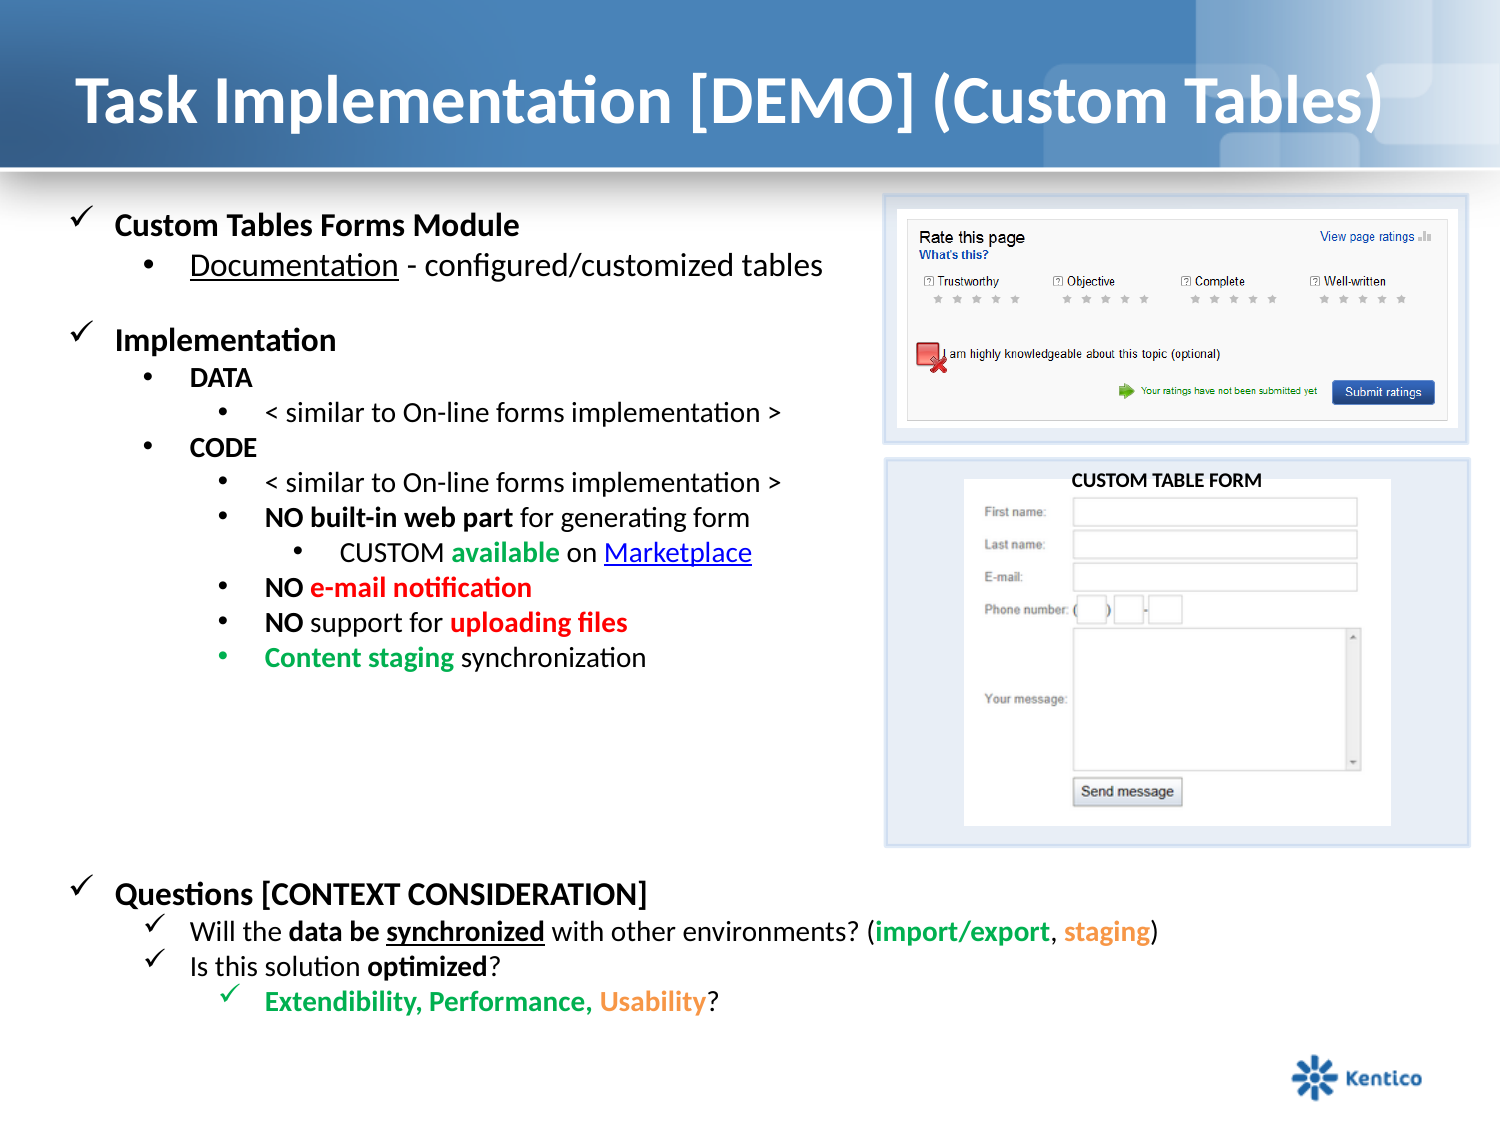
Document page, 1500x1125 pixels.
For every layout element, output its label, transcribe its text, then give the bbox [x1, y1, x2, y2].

text_box [884, 457, 1471, 848]
title Task Implementation [DEMO] (Custom Tables) [75, 54, 1425, 149]
text_box CUSTOM TABLE FORM [1057, 459, 1311, 478]
text_box Custom Tables Forms Module Documentation - configured/customized tables Implementation DATA < similar to On-line forms implementation > CODE < similar to On-line forms implementation > NO built-in web part for generating form CUSTOM available on Marketplace NO e-mail notification NO support for uploading files Content staging synchronization Questions [CONTEXT CONSIDERATION] Will the data be synchronized with other environments? (import/export, staging) Is this solution optimized? Extendibility, Performance, Usability? [53, 196, 1432, 1105]
text_box [882, 193, 1469, 445]
picture [0, 0, 1500, 1125]
